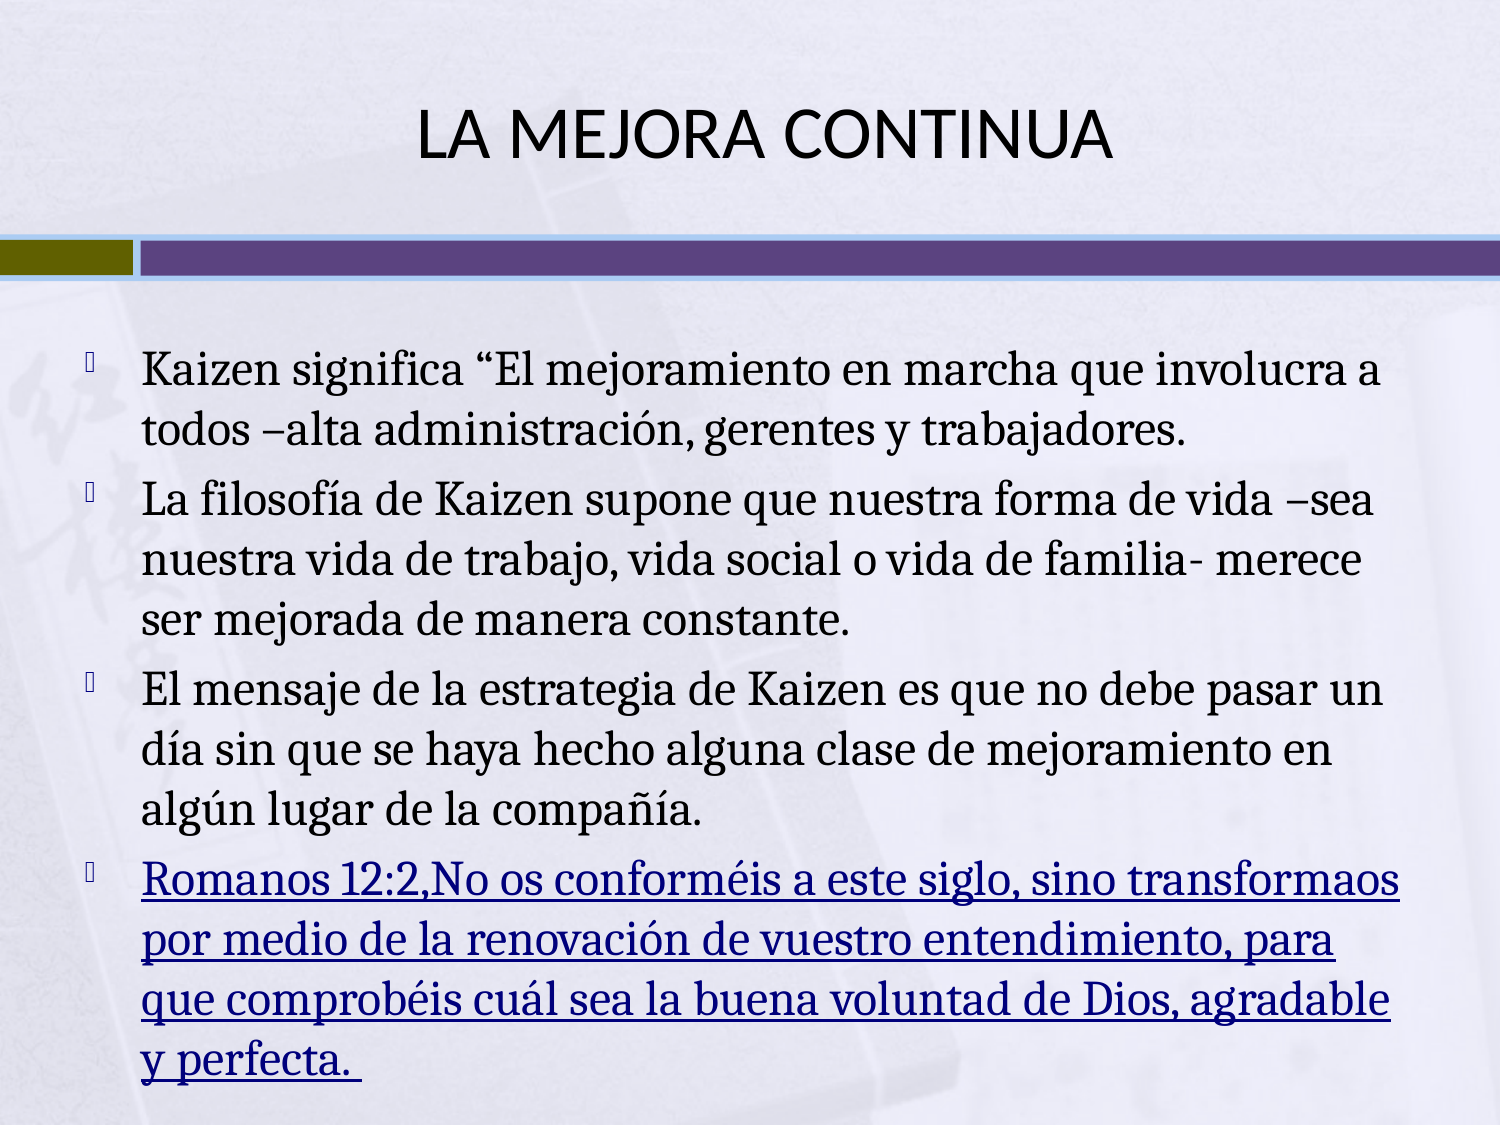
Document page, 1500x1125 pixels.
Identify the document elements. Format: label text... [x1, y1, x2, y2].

title LA MEJORA CONTINUA [82, 35, 1432, 223]
list Kaizen significa “El mejoramiento en marcha que involucra a todos –alta administración, gerentes y trabajadores. La filosofía de Kaizen supone que nuestra forma de vida –sea nuestra vida de trabajo, vida social o vida de familia- merece ser mejorada de manera constante. El mensaje de la estrategia de Kaizen es que no debe pasar un día sin que se haya hecho alguna clase de mejoramiento en algún lugar de la compañía. Romanos 12:2,No os conforméis a este siglo, sino transformaos por medio de la renovación de vuestro entendimiento, para que comprobéis cuál sea la buena voluntad de Dios, agradable y perfecta. [70, 328, 1421, 1125]
